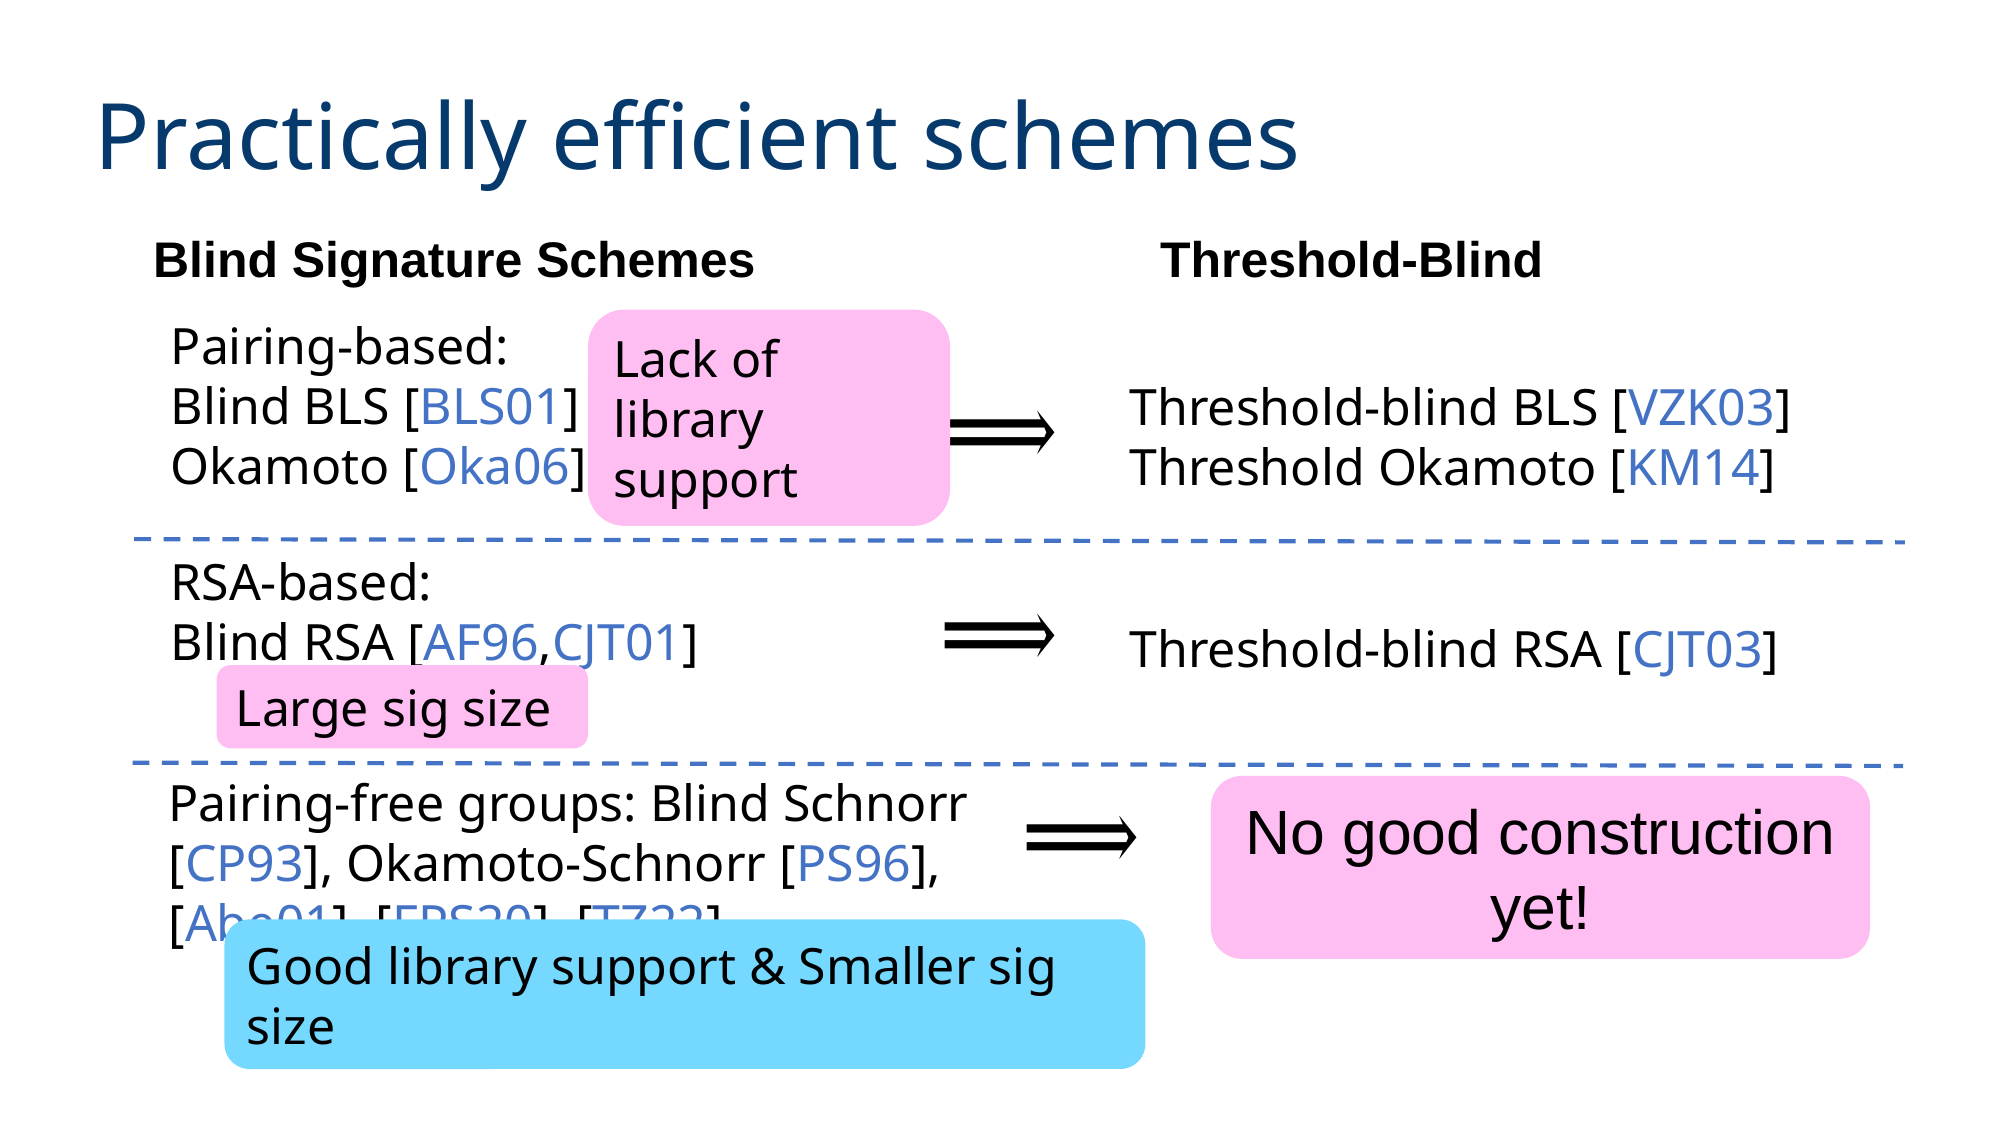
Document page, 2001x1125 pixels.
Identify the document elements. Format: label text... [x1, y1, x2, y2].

text_box No good construction yet! [1210, 775, 1871, 959]
text_box Blind Signature Schemes [138, 220, 845, 295]
text_box Large sig size [216, 665, 589, 749]
text_box Threshold-blind BLS [VZK03] Threshold Okamoto [KM14] [1114, 367, 1905, 503]
title Practically efficient schemes [79, 59, 1960, 221]
text_box Pairing-based: Blind BLS [BLS01] Okamoto [Oka06] [156, 306, 863, 502]
text_box RSA-based: Blind RSA [AF96,CJT01] [155, 543, 790, 678]
text_box Threshold-blind RSA [CJT03] [1114, 610, 1850, 686]
text_box Good library support & Smaller sig size [224, 919, 1146, 1070]
text_box Threshold-Blind [1145, 220, 1594, 295]
text_box Pairing-free groups: Blind Schnorr [CP93], Okamoto-Schnorr [PS96], [Abe01], [FPS20], [TZ22] [153, 766, 1023, 960]
text_box Lack of library support [587, 309, 951, 526]
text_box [134, 539, 1905, 543]
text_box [132, 762, 1904, 766]
